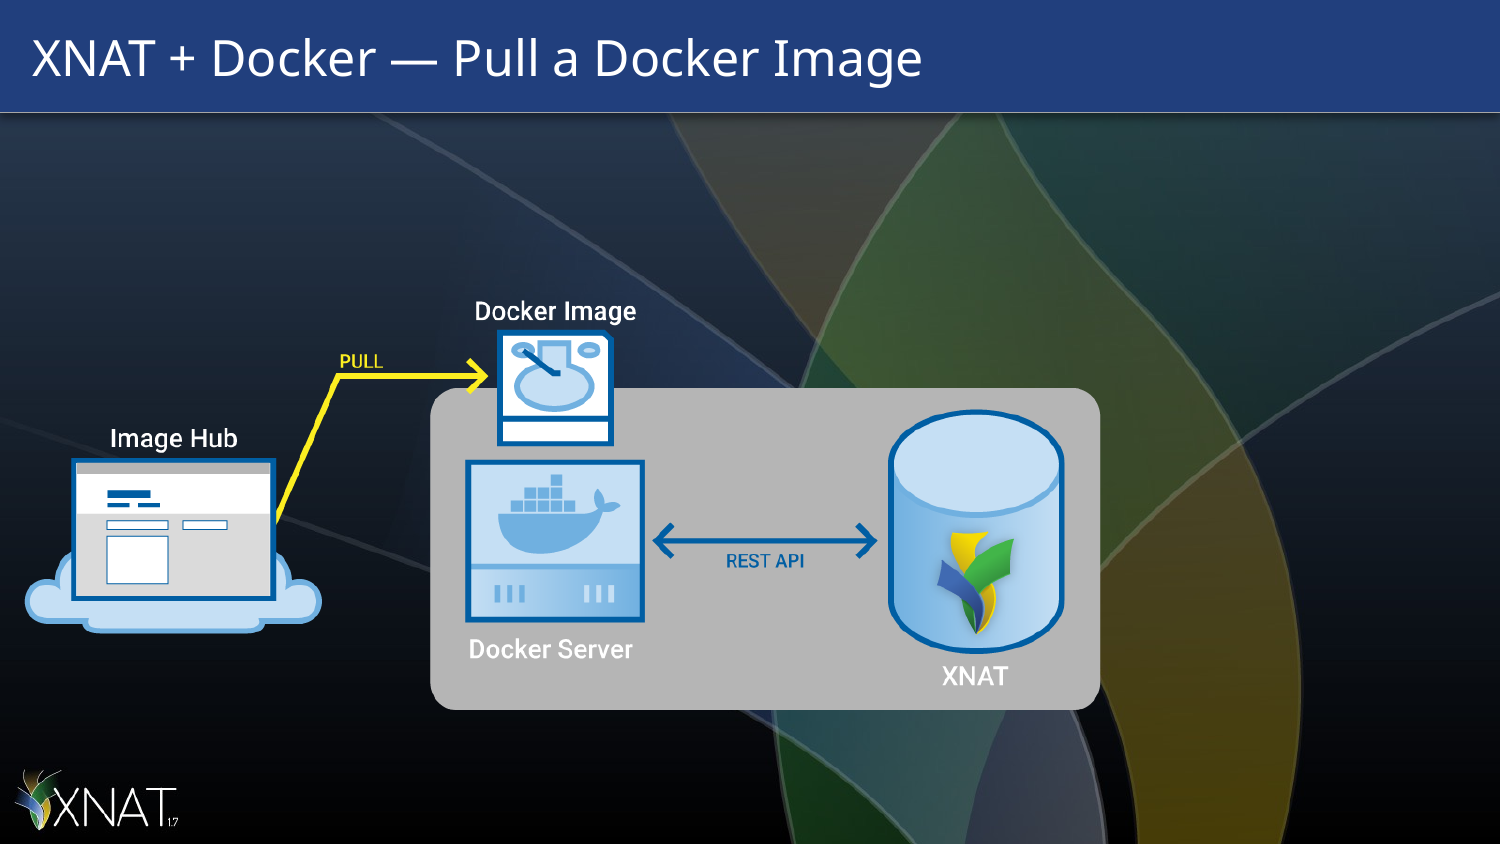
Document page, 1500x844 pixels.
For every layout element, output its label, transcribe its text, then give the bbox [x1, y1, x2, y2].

title XNAT + Docker — Pull a Docker Image [24, 16, 1376, 97]
picture [0, 113, 1500, 844]
